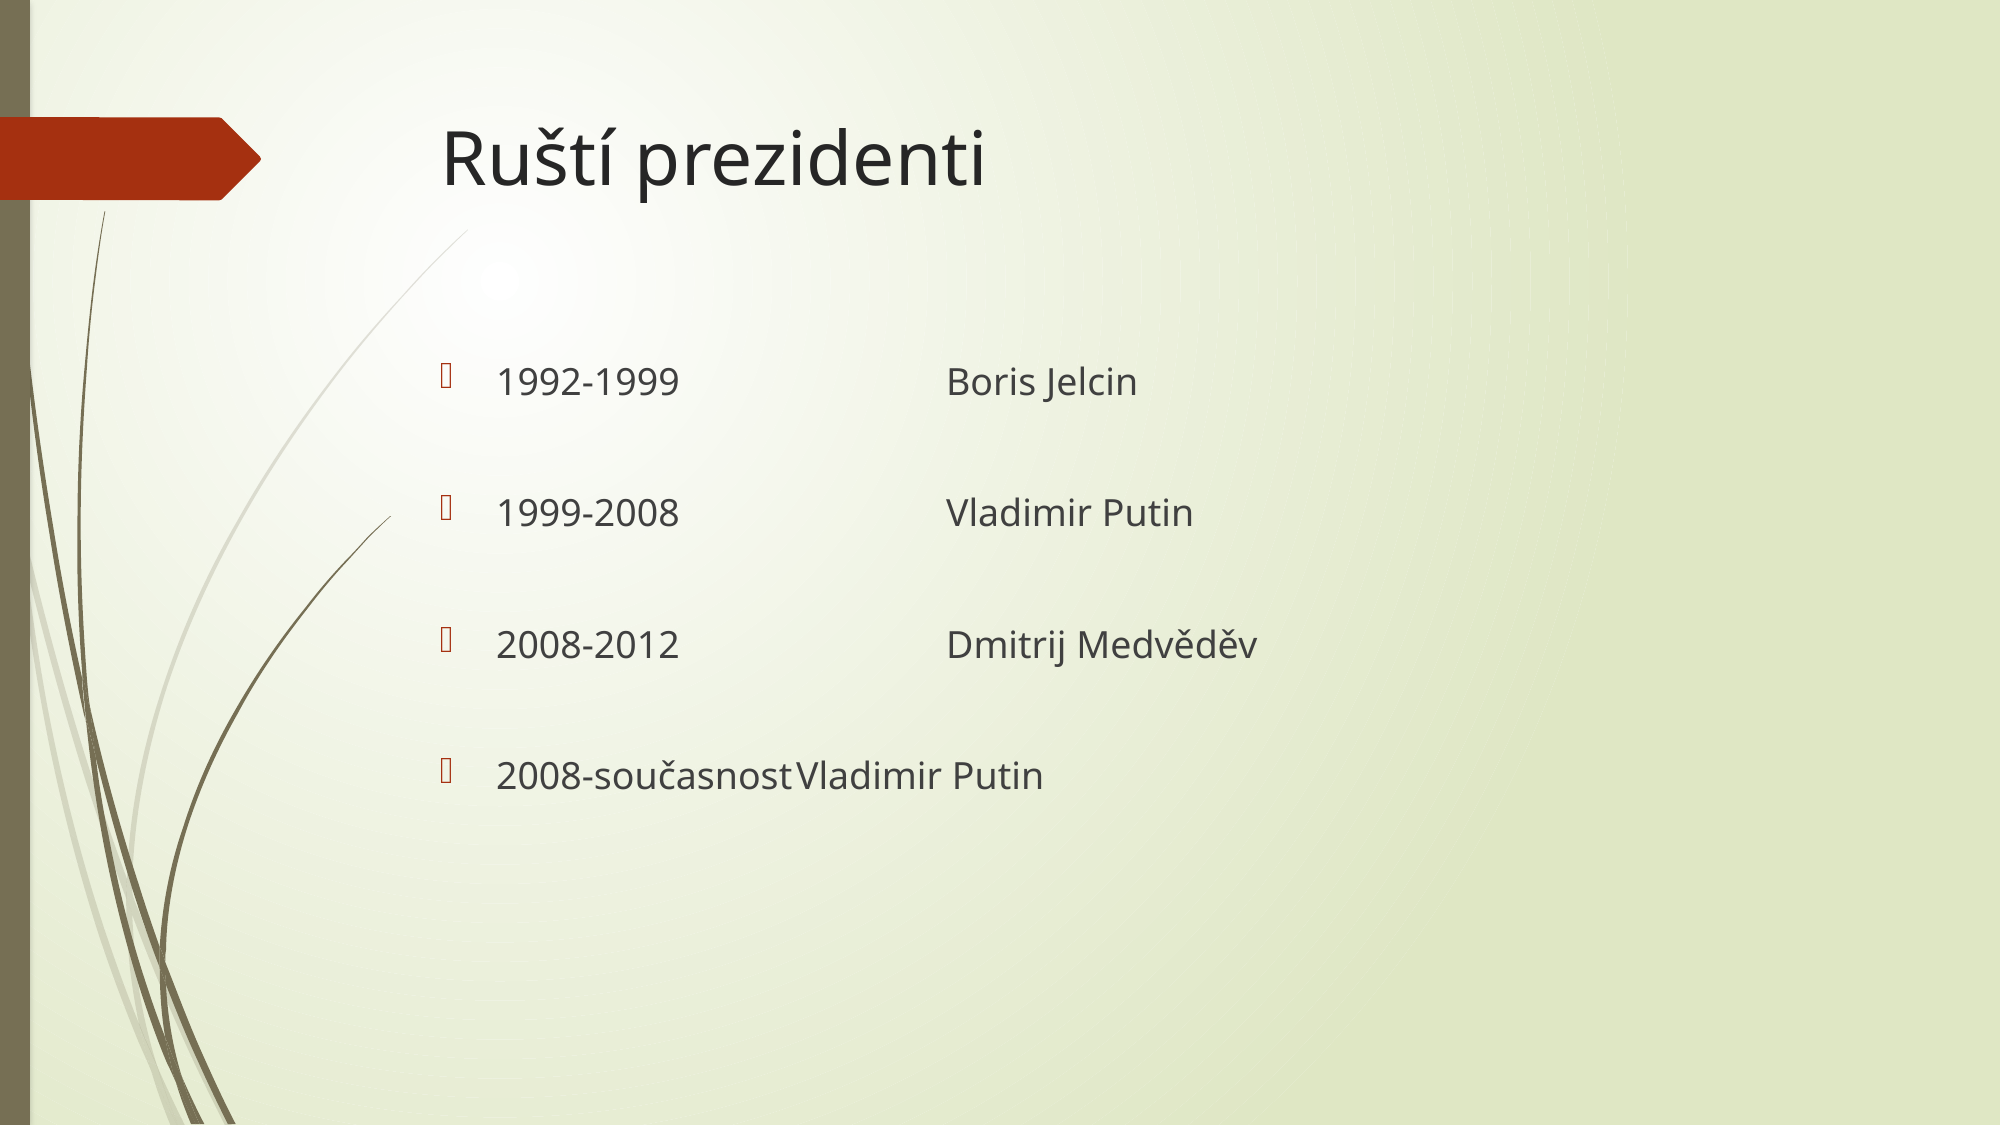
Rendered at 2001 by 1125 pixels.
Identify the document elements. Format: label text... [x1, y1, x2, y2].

title Ruští prezidenti [425, 102, 1888, 313]
list 1992-1999 Boris Jelcin 1999-2008 Vladimir Putin 2008-2012 Dmitrij Medvěděv 2008-současnost Vladimir Putin [424, 350, 1888, 970]
